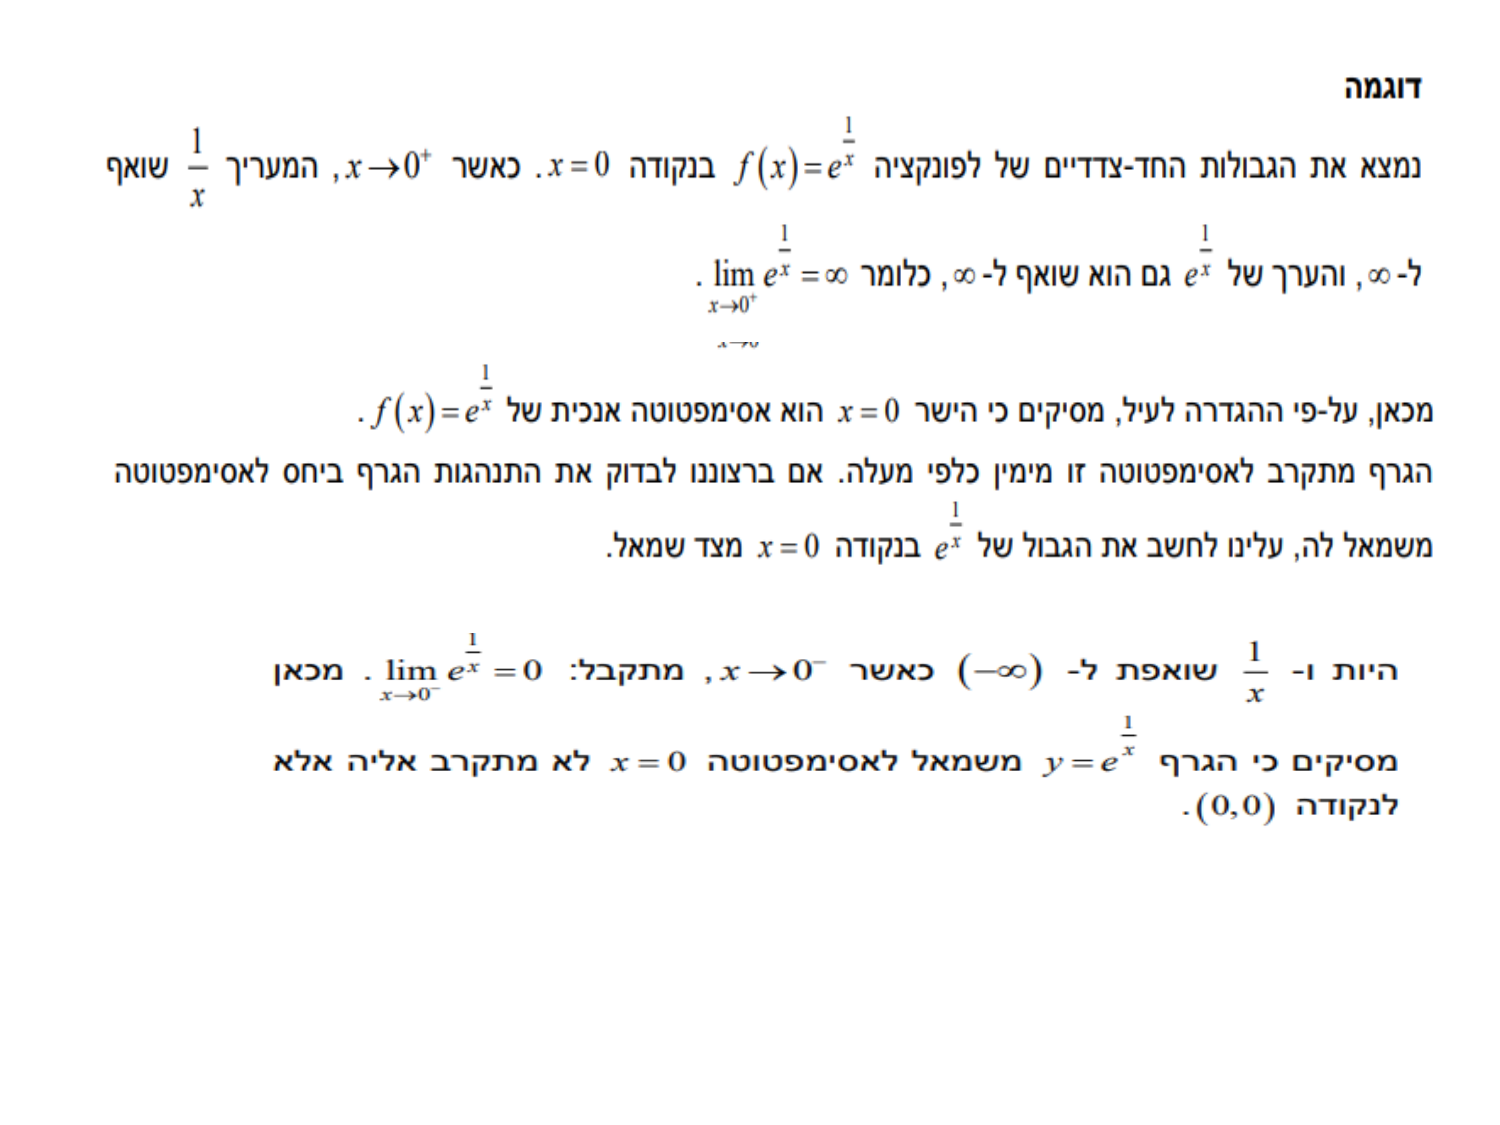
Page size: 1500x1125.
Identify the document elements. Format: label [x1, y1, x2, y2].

picture [77, 66, 1449, 327]
picture [100, 342, 1449, 584]
picture [253, 633, 1449, 829]
